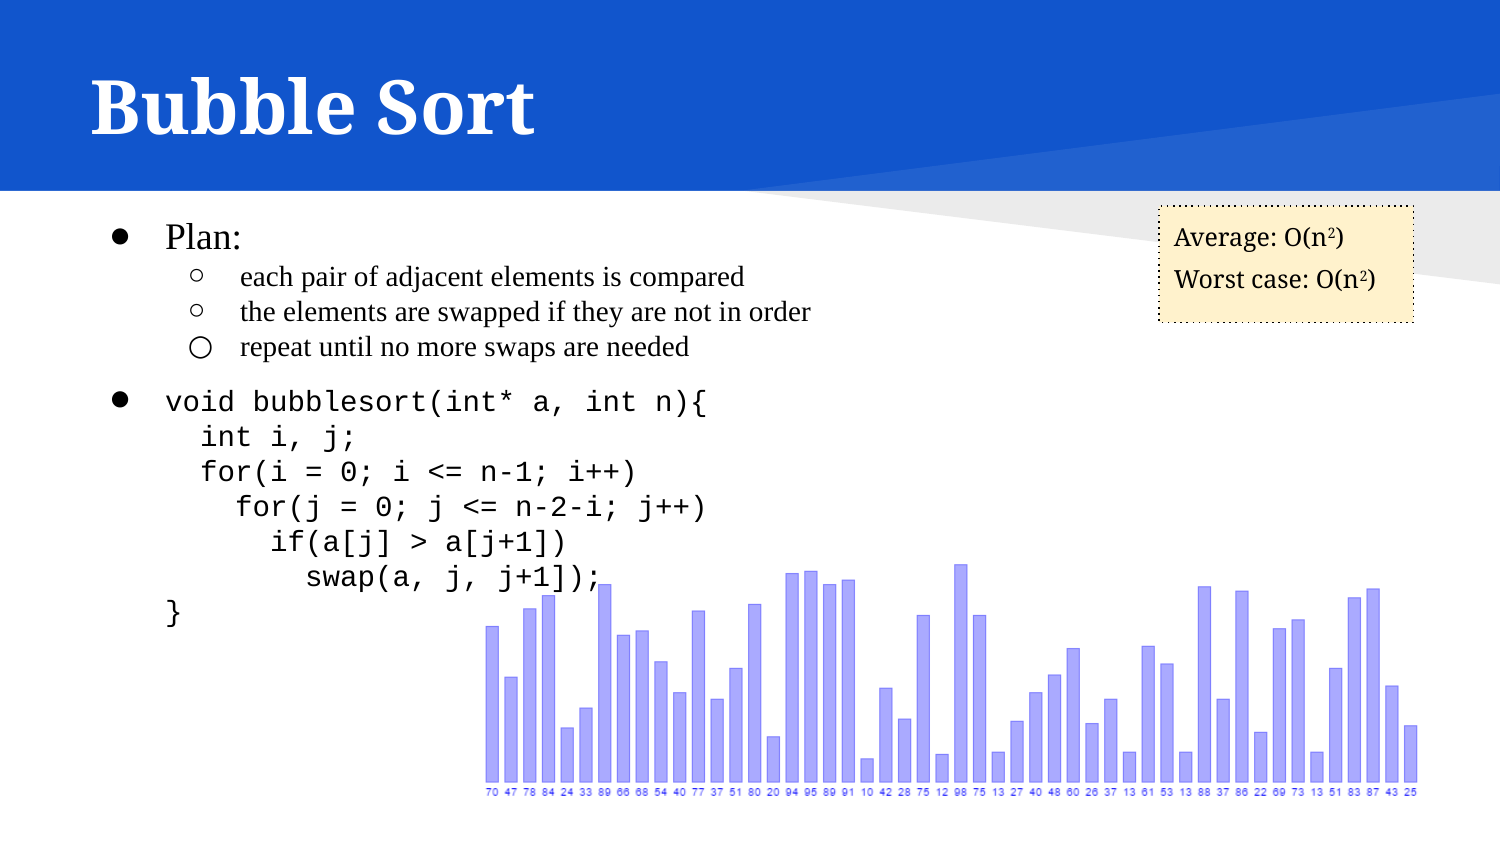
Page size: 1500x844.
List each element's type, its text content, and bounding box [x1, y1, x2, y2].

title Bubble Sort [75, 33, 1425, 175]
list Plan: each pair of adjacent elements is compared the elements are swapped if they are not in order repeat until no more swaps are needed void bubblesort(int* a, int n){ int i, j; for(i = 0; i <= n-1; i++) for(j = 0; j <= n-2-i; j++) if(a[j] > a[j+1]) swap(a, j, j+1]); } [75, 196, 1425, 808]
picture [478, 551, 1426, 809]
